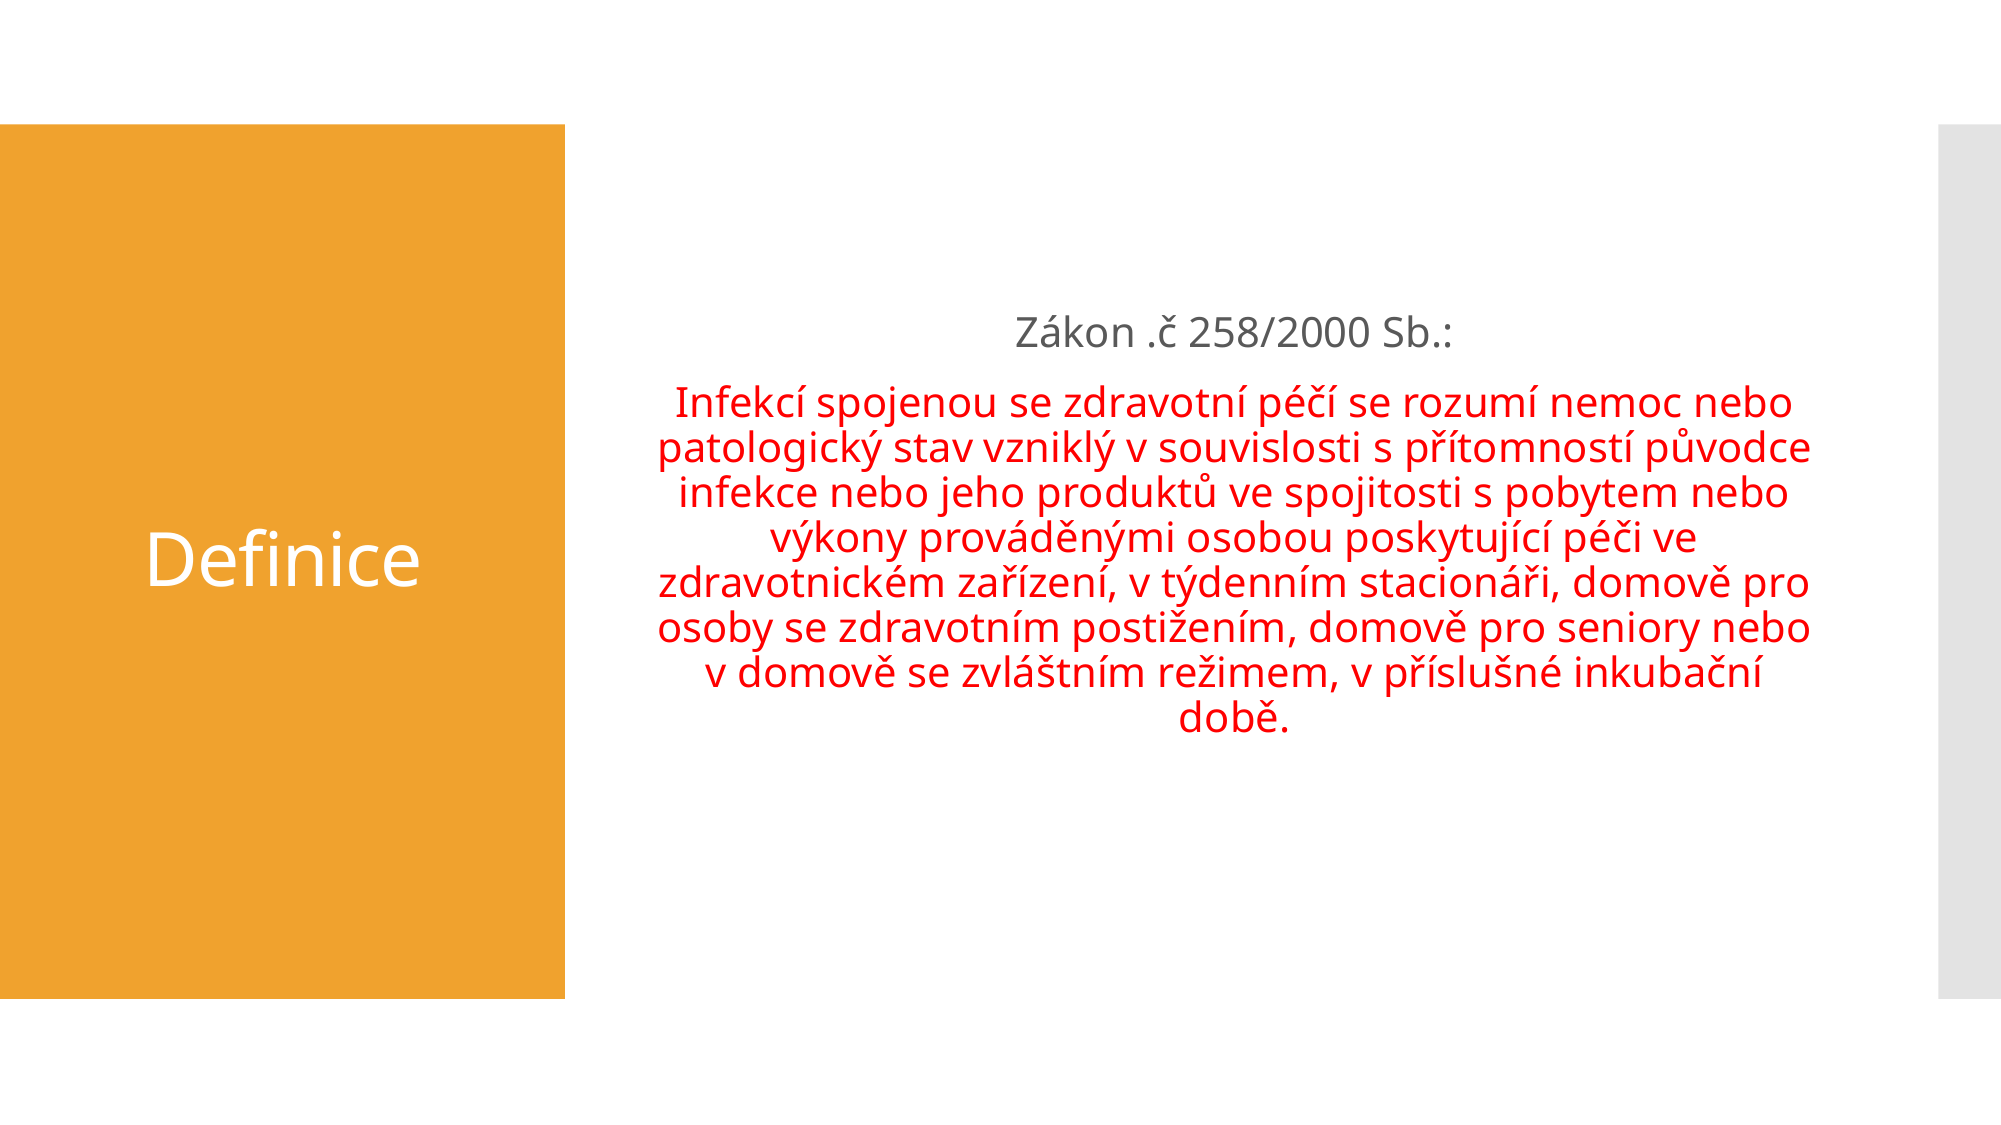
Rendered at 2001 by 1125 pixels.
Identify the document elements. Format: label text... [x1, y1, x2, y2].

list Zákon .č 258/2000 Sb.: Infekcí spojenou se zdravotní péčí se rozumí nemoc nebo patologický stav vzniklý v souvislosti s přítomností původce infekce nebo jeho produktů ve spojitosti s pobytem nebo výkony prováděnými osobou poskytující péči ve zdravotnickém zařízení, v týdenním stacionáři, domově pro osoby se zdravotním postižením, domově pro seniory nebo v domově se zvláštním režimem, v příslušné inkubační době. [634, 141, 1835, 982]
title Definice [41, 184, 525, 940]
